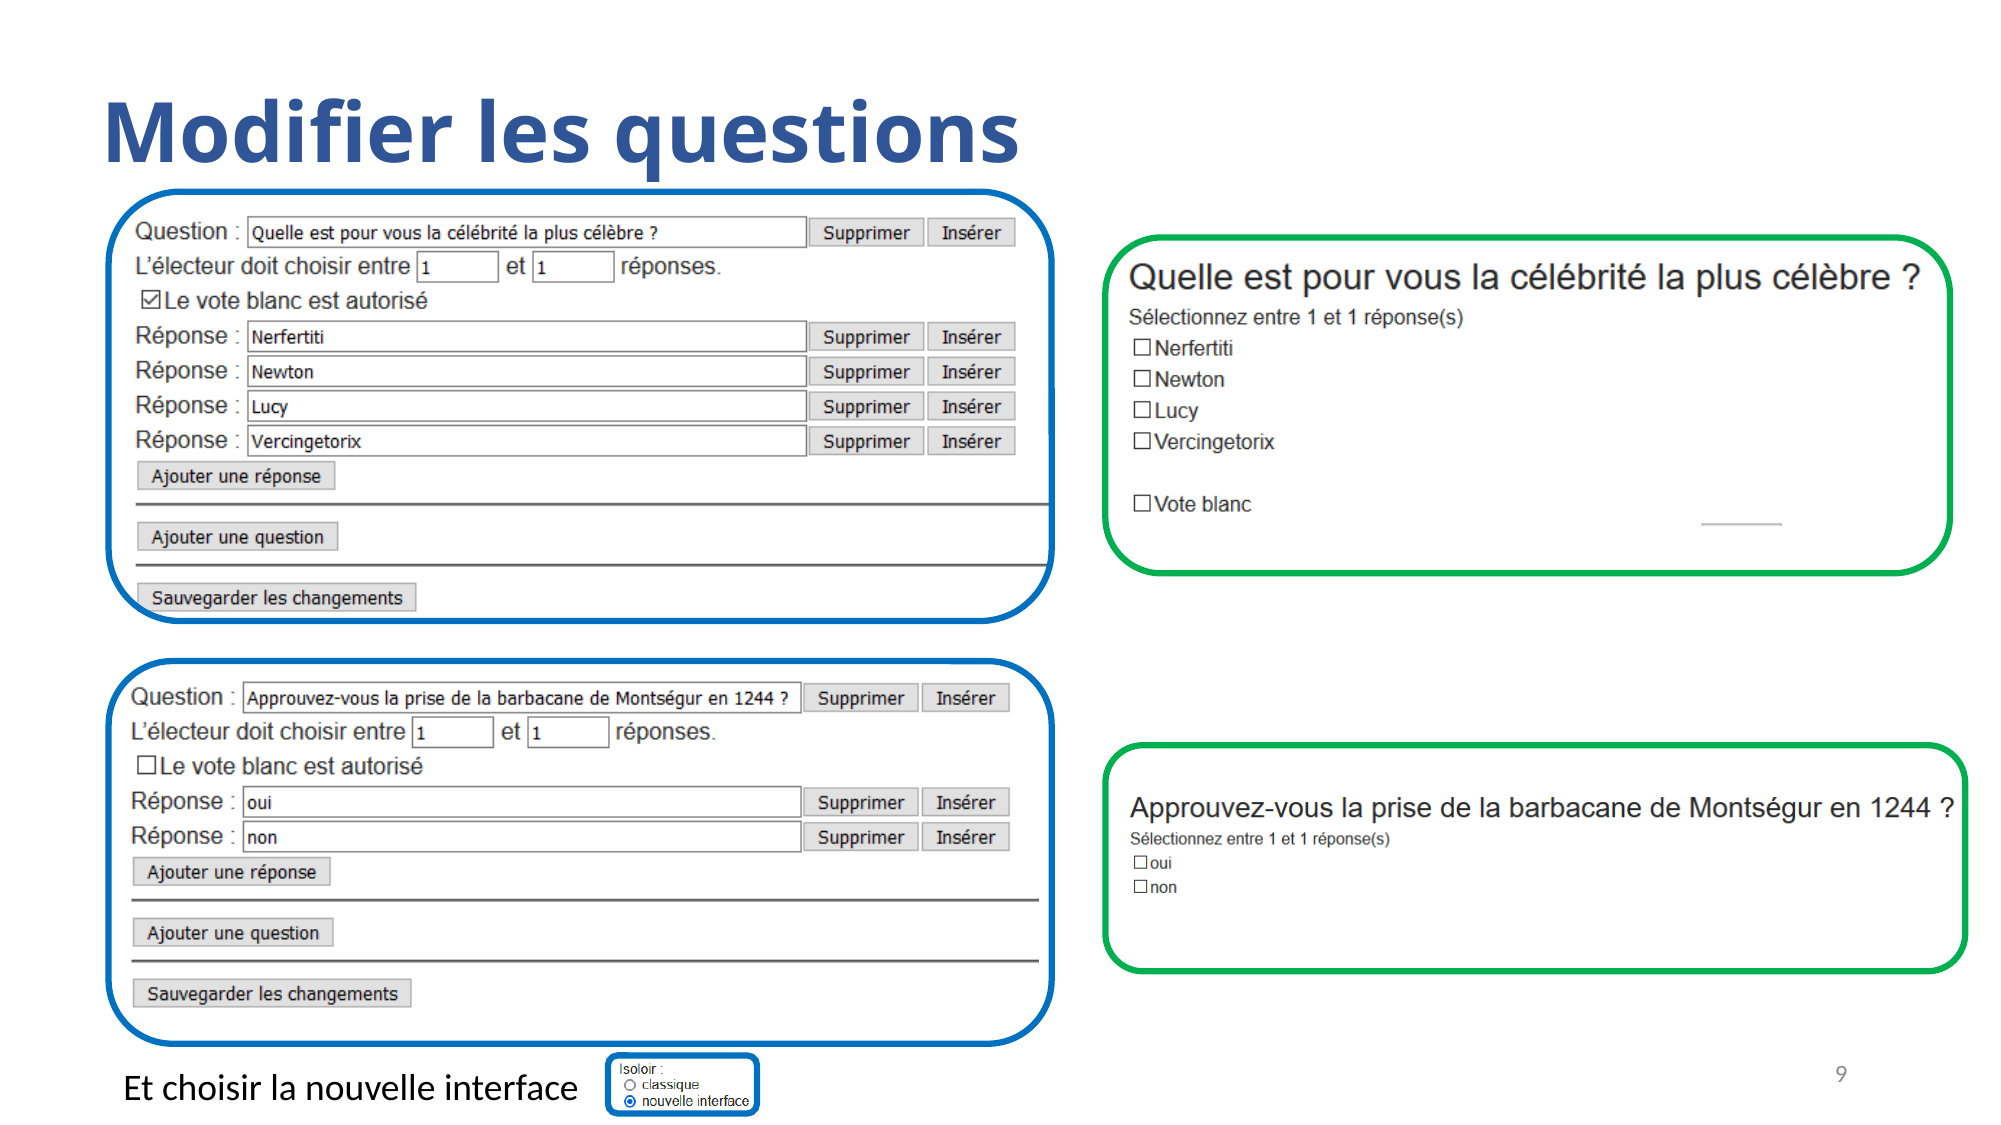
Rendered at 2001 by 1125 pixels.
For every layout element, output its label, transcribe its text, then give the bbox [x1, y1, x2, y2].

picture [1121, 244, 1935, 526]
text_box [129, 660, 1031, 676]
picture [123, 212, 1052, 622]
text_box [606, 1054, 754, 1114]
text_box [107, 682, 1053, 1045]
text_box [1132, 236, 1923, 244]
title Modifier les questions [86, 27, 1812, 245]
text_box [128, 190, 1032, 212]
slide_number 9 [1412, 1042, 1863, 1103]
picture [123, 676, 1039, 1015]
text_box [107, 218, 123, 595]
text_box Et choisir la nouvelle interface [108, 1055, 615, 1115]
text_box [1104, 744, 1967, 973]
picture [1121, 790, 1964, 902]
picture [614, 1057, 813, 1114]
text_box [1104, 253, 1951, 575]
